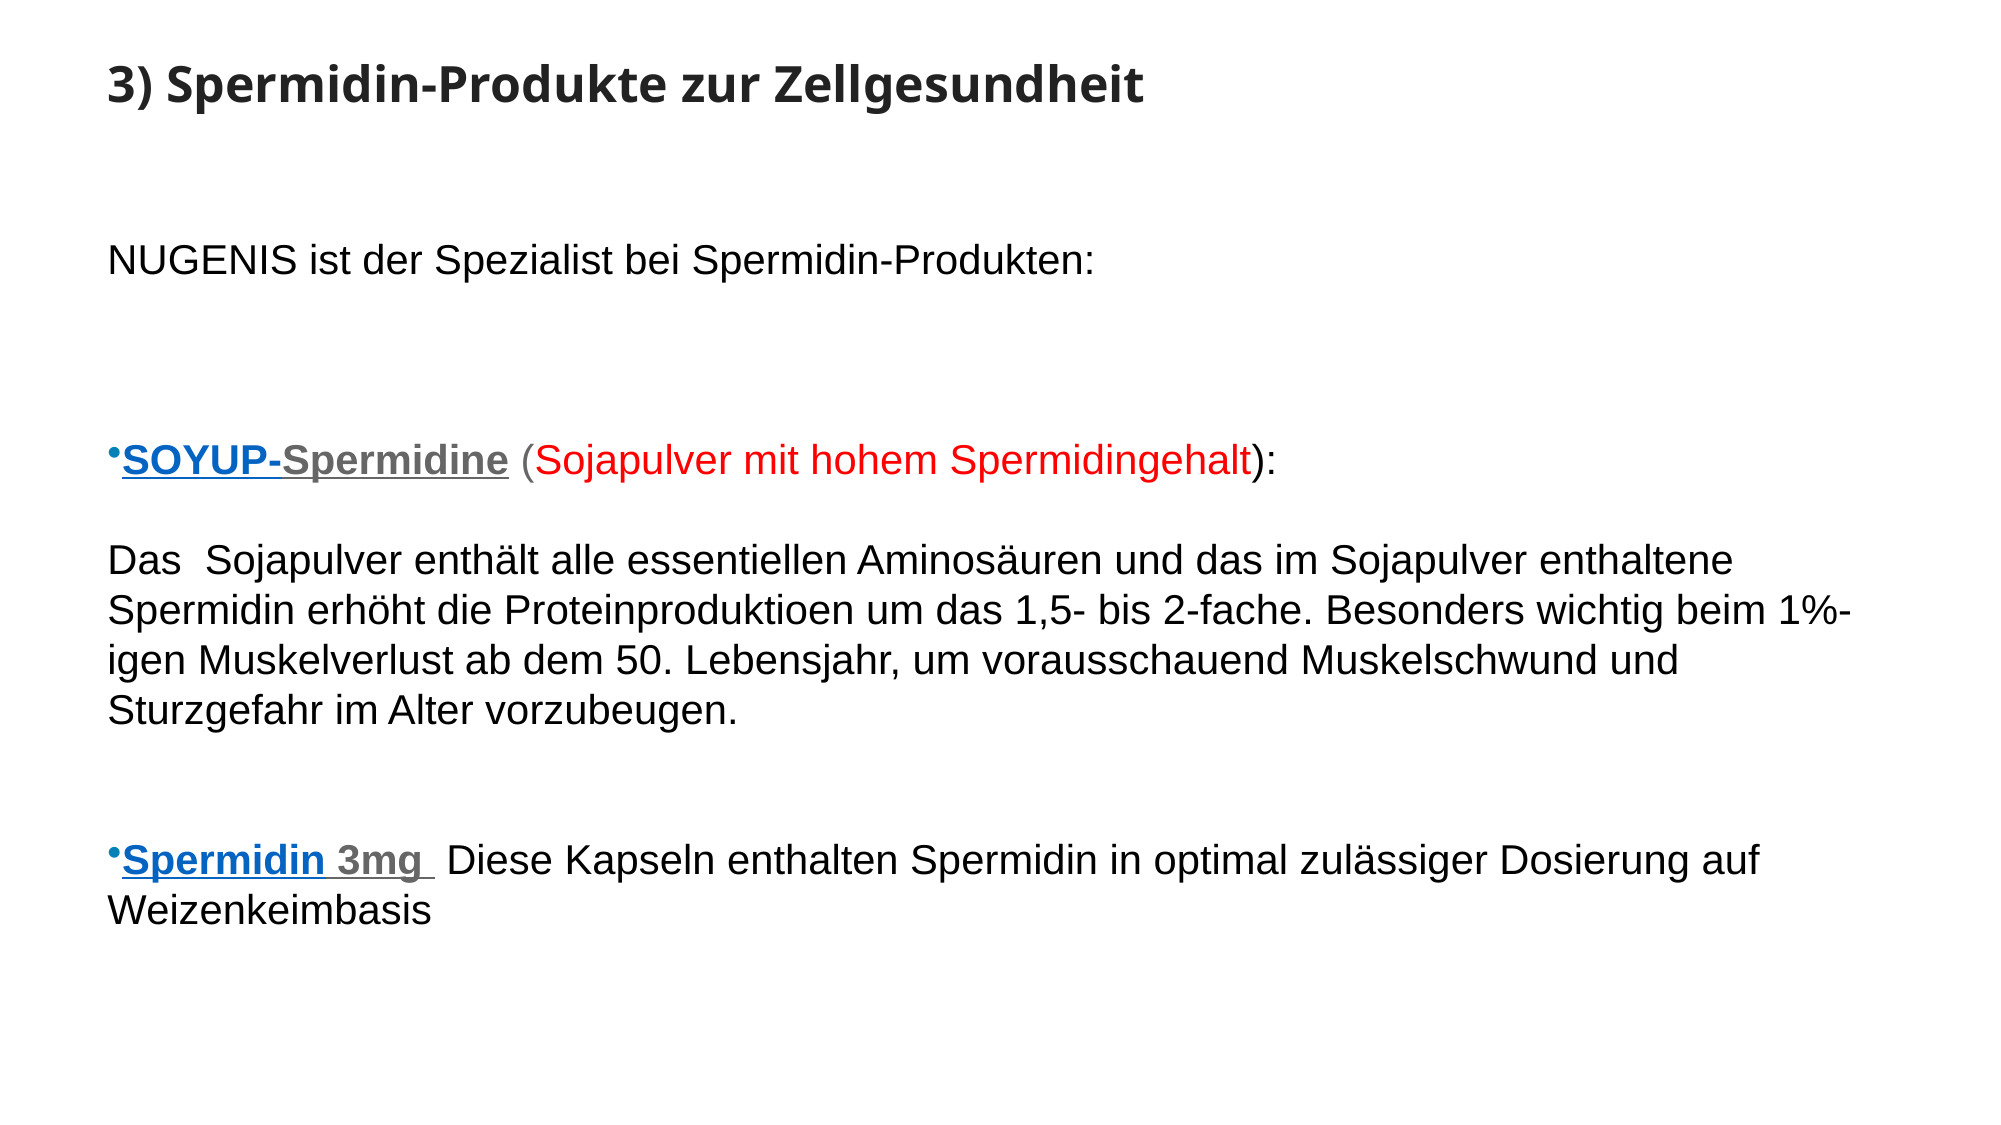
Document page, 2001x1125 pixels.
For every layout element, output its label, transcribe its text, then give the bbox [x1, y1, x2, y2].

text_box 3) Spermidin-Produkte zur Zellgesundheit NUGENIS ist der Spezialist bei Spermidin-Produkten: SOYUP-Spermidine (Sojapulver mit hohem Spermidingehalt): Das Sojapulver enthält alle essentiellen Aminosäuren und das im Sojapulver enthaltene Spermidin erhöht die Proteinproduktioen um das 1,5- bis 2-fache. Besonders wichtig beim 1%-igen Muskelverlust ab dem 50. Lebensjahr, um vorausschauend Muskelschwund und Sturzgefahr im Alter vorzubeugen. Spermidin 3mg Diese Kapseln enthalten Spermidin in optimal zulässiger Dosierung auf Weizenkeimbasis [92, 45, 1908, 941]
